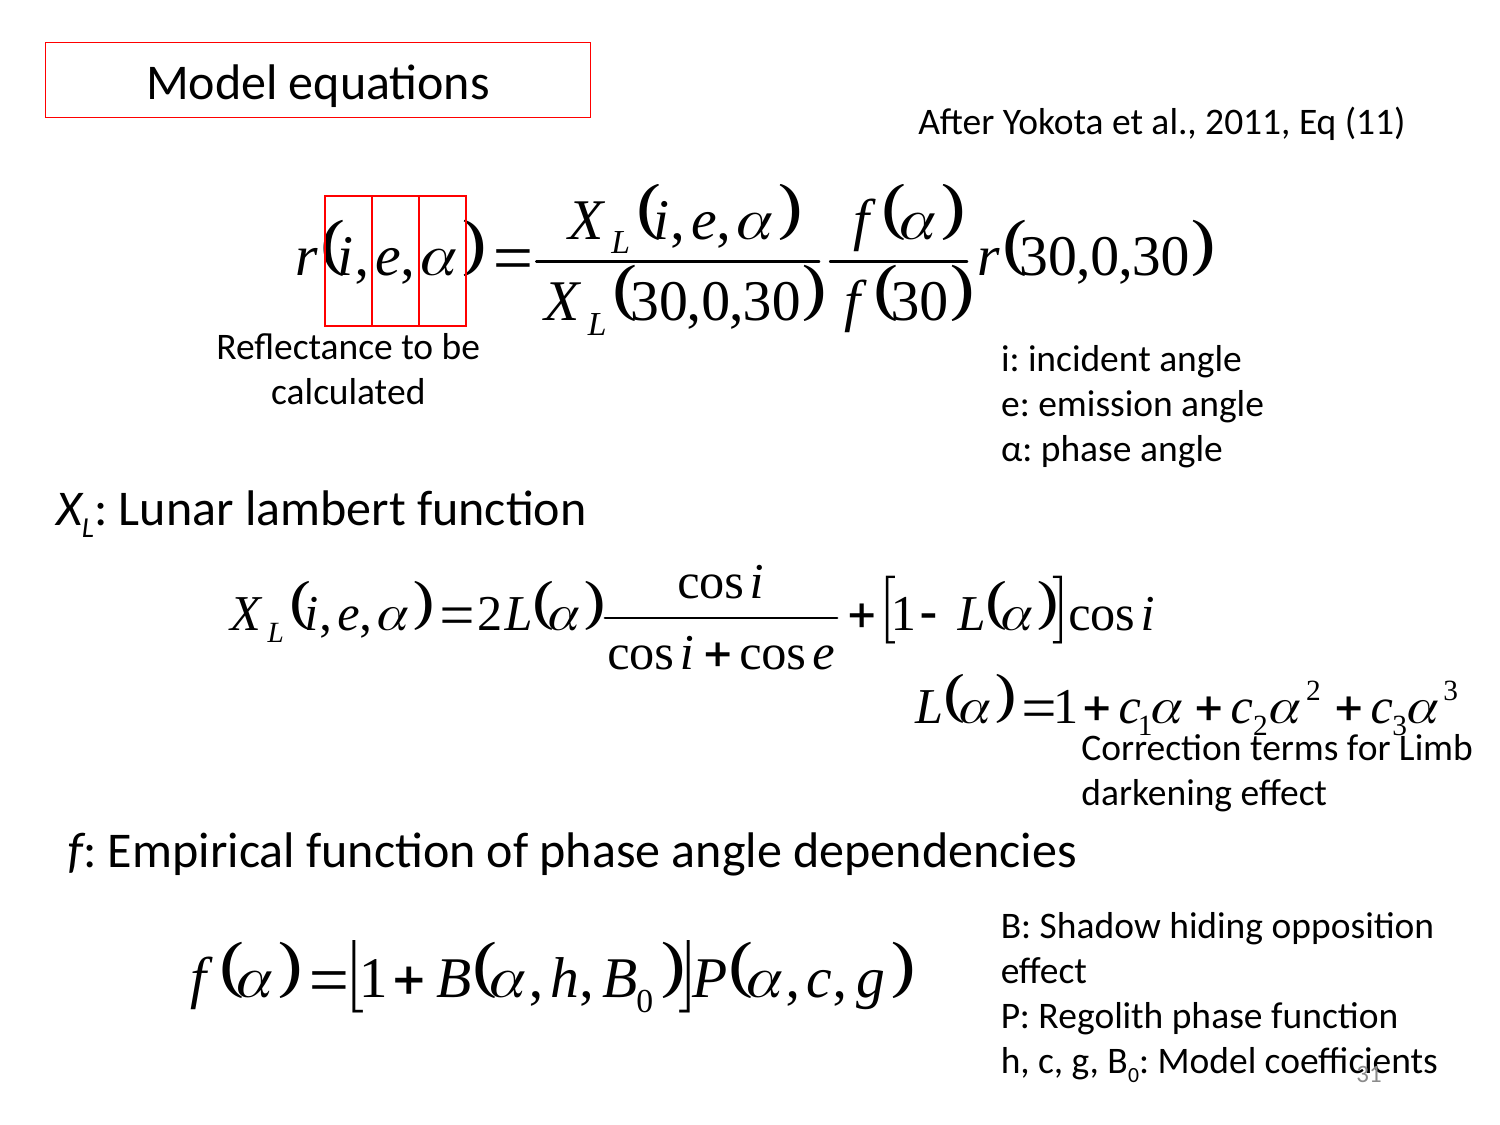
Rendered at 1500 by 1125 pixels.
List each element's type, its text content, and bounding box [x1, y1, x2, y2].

text_box Model equations [45, 42, 591, 118]
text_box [286, 184, 1215, 348]
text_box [171, 940, 916, 1027]
text_box XL: Lunar lambert function [41, 467, 768, 551]
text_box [905, 668, 1468, 749]
slide_number 31 [1059, 1042, 1397, 1103]
text_box f: Empirical function of phase angle dependencies [53, 810, 1370, 886]
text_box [218, 550, 1166, 681]
text_box Reflectance to be calculated [147, 314, 550, 420]
text_box B: Shadow hiding opposition effect P: Regolith phase function h, c, g, B0: Model coefficients [986, 893, 1500, 1095]
text_box i: incident angle e: emission angle α: phase angle [986, 326, 1412, 476]
text_box Correction terms for Limb darkening effect [1066, 715, 1495, 821]
text_box After Yokota et al., 2011, Eq (11) [903, 89, 1424, 150]
